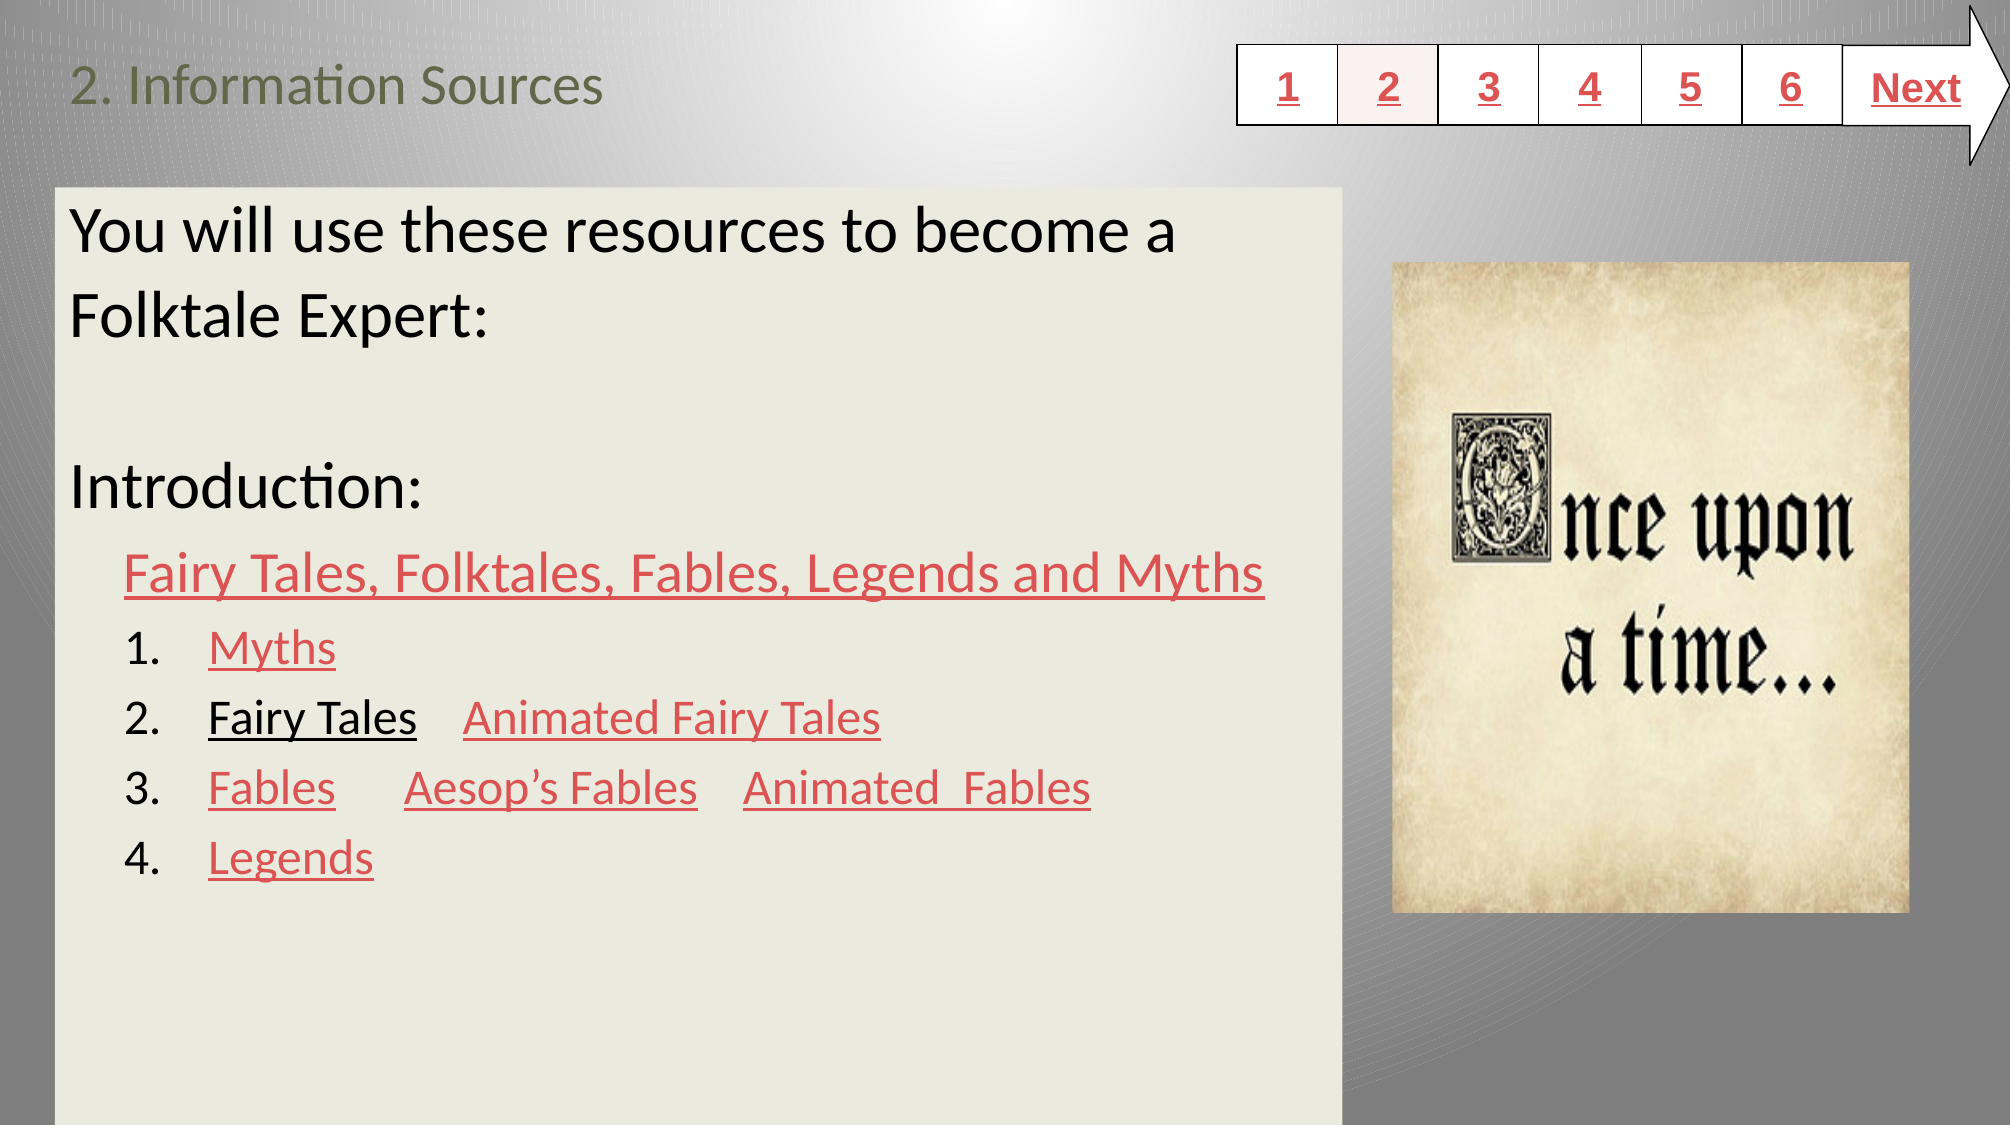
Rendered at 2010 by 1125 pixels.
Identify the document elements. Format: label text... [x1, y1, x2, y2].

title 2. Information Sources [54, 37, 755, 125]
list You will use these resources to become a Folktale Expert: Introduction: Fairy Tales, Folktales, Fables, Legends and Myths Myths Fairy Tales Animated Fairy Tales Fables Aesop’s Fables Animated Fables Legends [54, 187, 1343, 1125]
text_box 5 [1642, 44, 1742, 125]
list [1392, 262, 1910, 913]
text_box Next [1842, 5, 2010, 166]
text_box 2 [1337, 44, 1437, 125]
text_box 6 [1742, 44, 1843, 125]
text_box 1 [1236, 44, 1337, 125]
text_box 4 [1538, 44, 1642, 125]
text_box 3 [1437, 44, 1538, 125]
